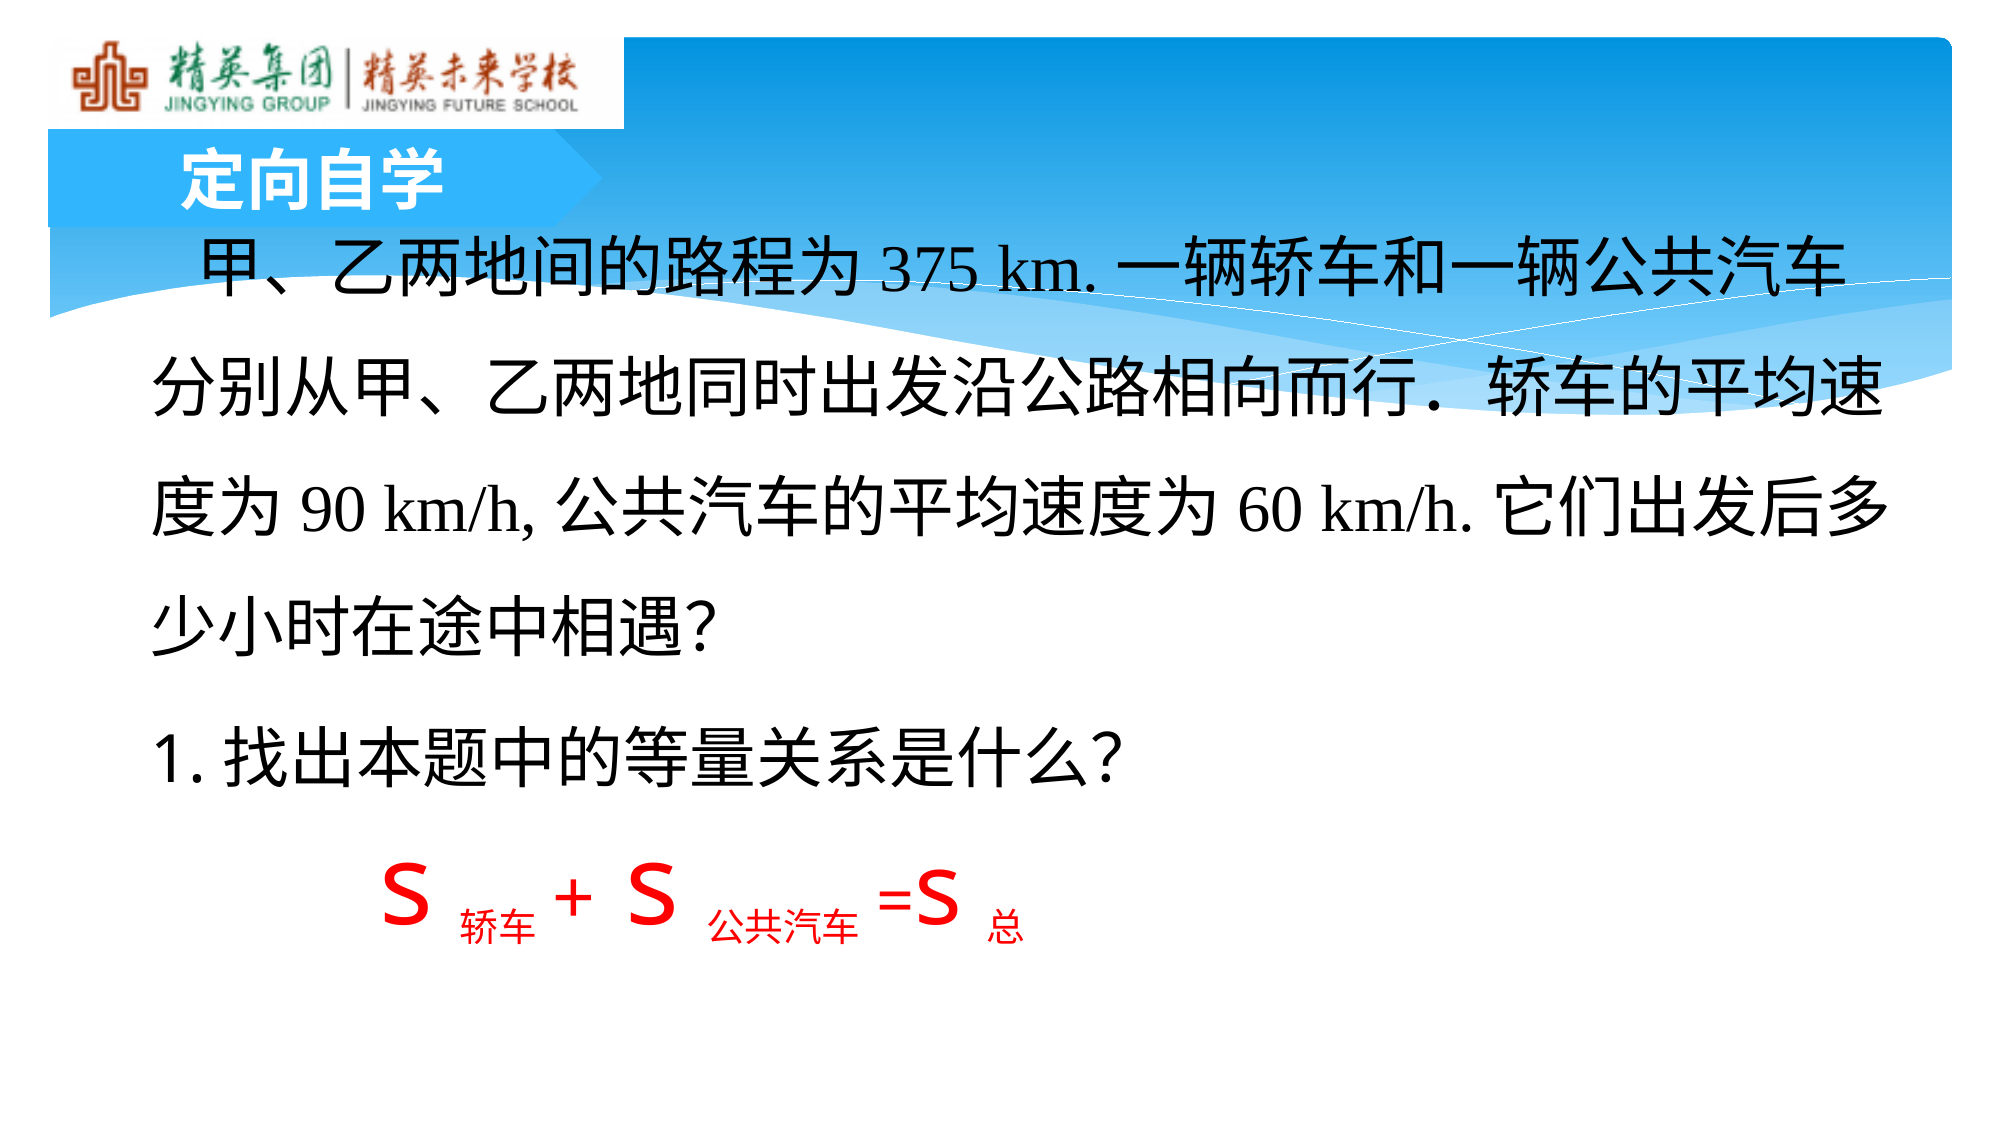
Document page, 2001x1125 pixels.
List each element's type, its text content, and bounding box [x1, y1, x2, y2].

picture [47, 32, 624, 129]
text_box 1.找出本题中的等量关系是什么？ [135, 708, 1170, 804]
text_box 甲、乙两地间的路程为375 km.一辆轿车和一辆公共汽车分别从甲、乙两地同时出发沿公路相向而行．轿车的平均速度为90 km/h,公共汽车的平均速度为60 km/h.它们出发后多少小时在途中相遇？ [135, 177, 1927, 672]
text_box s轿车+ s公共汽车=s总 [295, 805, 1253, 957]
text_box 定向自学 [46, 137, 604, 229]
